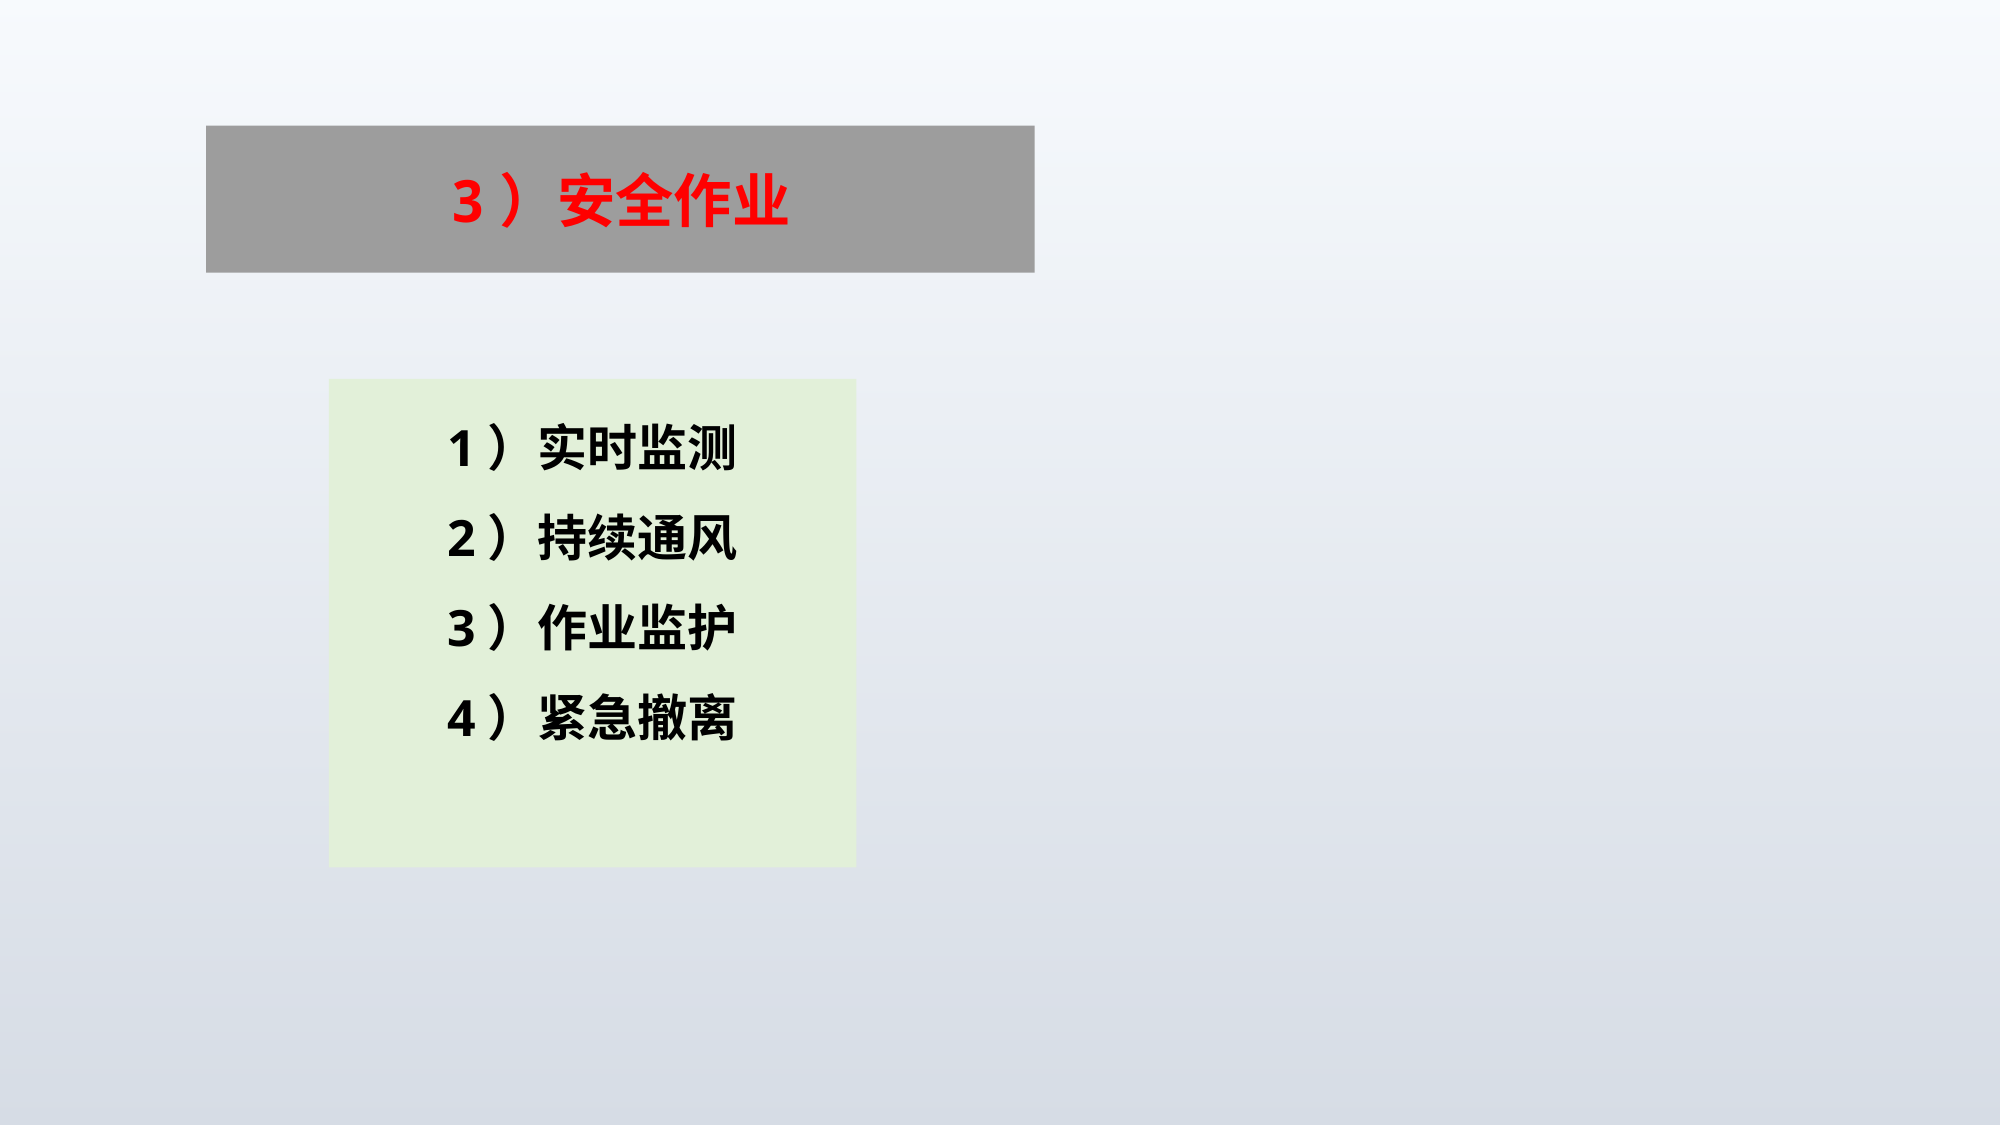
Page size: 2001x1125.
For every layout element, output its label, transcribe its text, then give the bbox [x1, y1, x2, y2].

title 3）安全作业 [206, 125, 1035, 273]
list 1）实时监测 2）持续通风 3）作业监护 4）紧急撤离 [328, 378, 857, 868]
